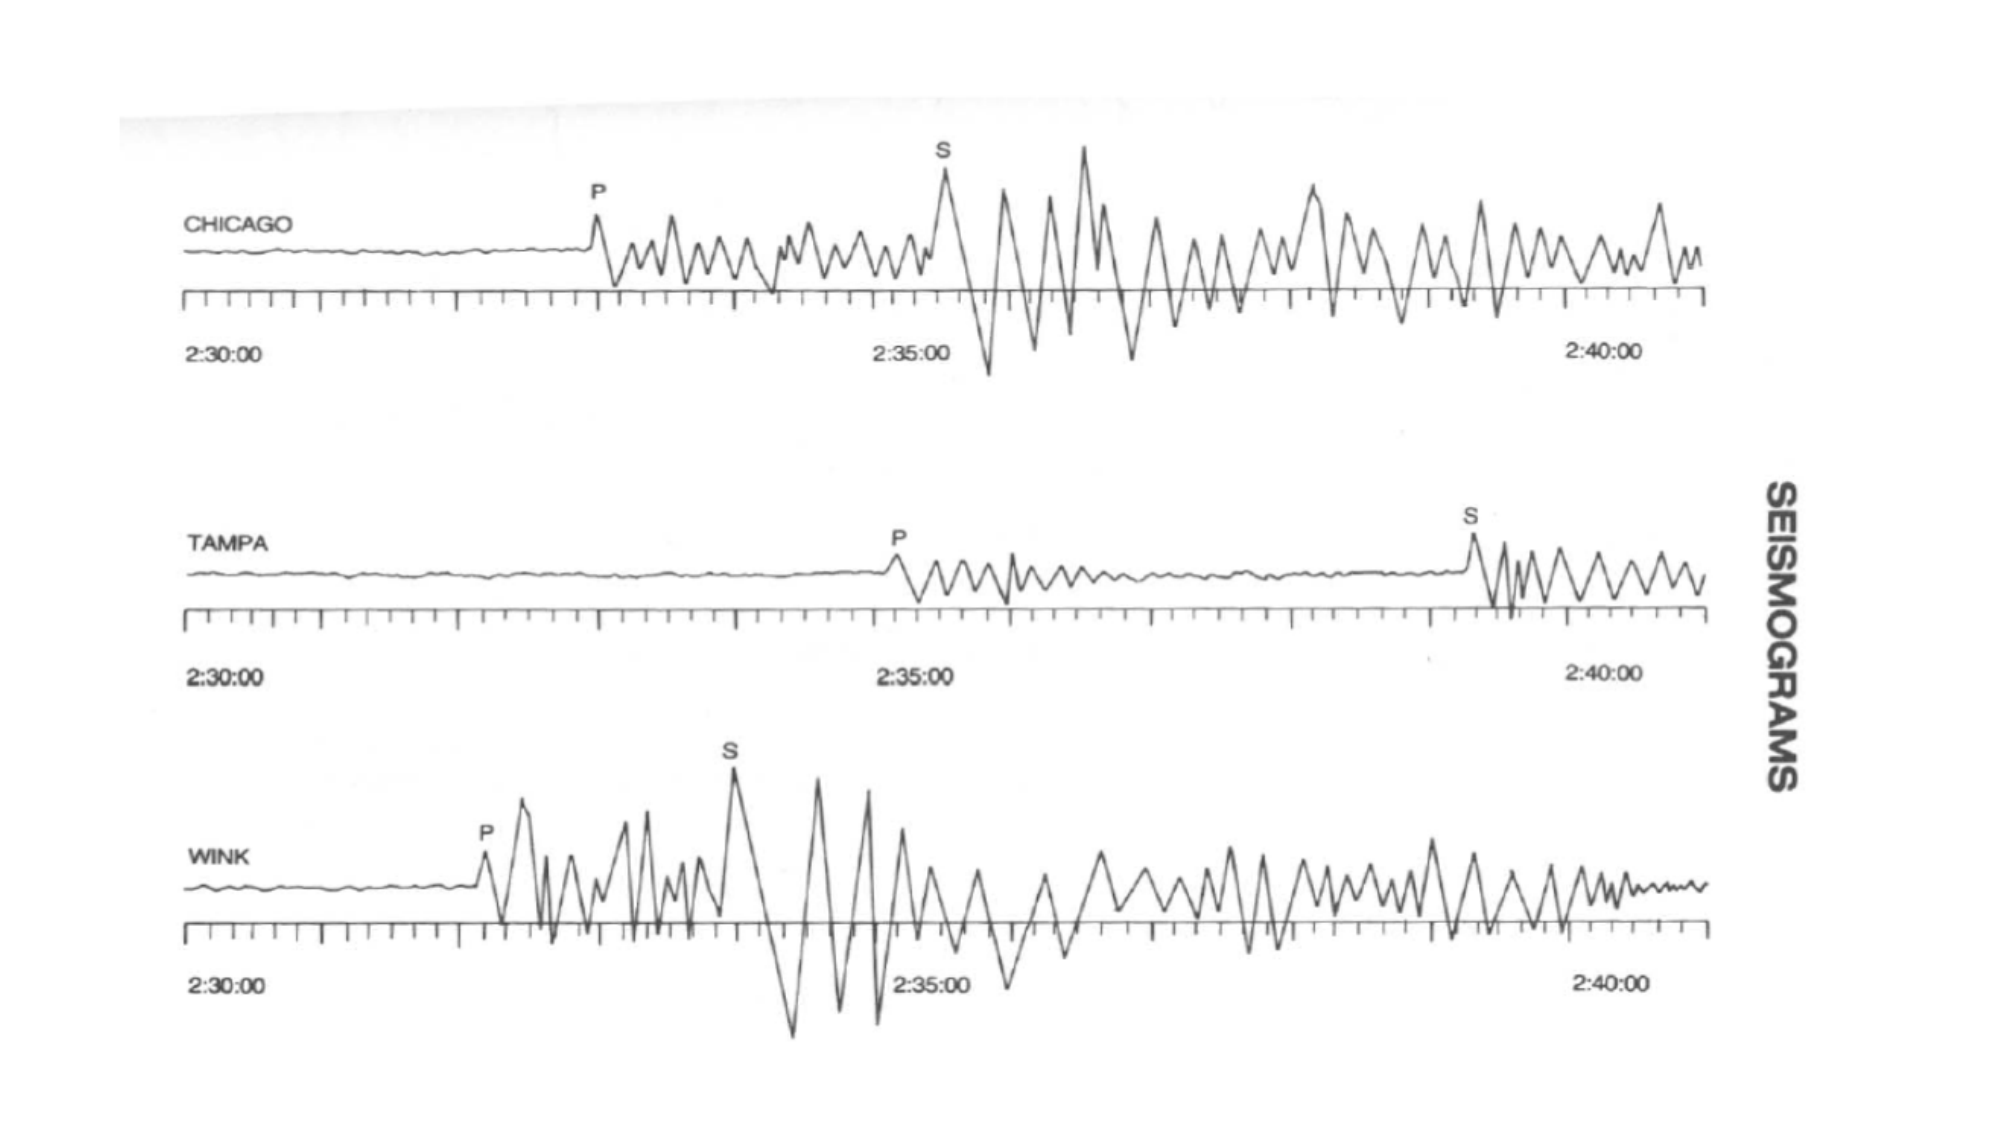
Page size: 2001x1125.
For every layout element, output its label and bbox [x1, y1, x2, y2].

picture [477, 0, 1523, 1125]
